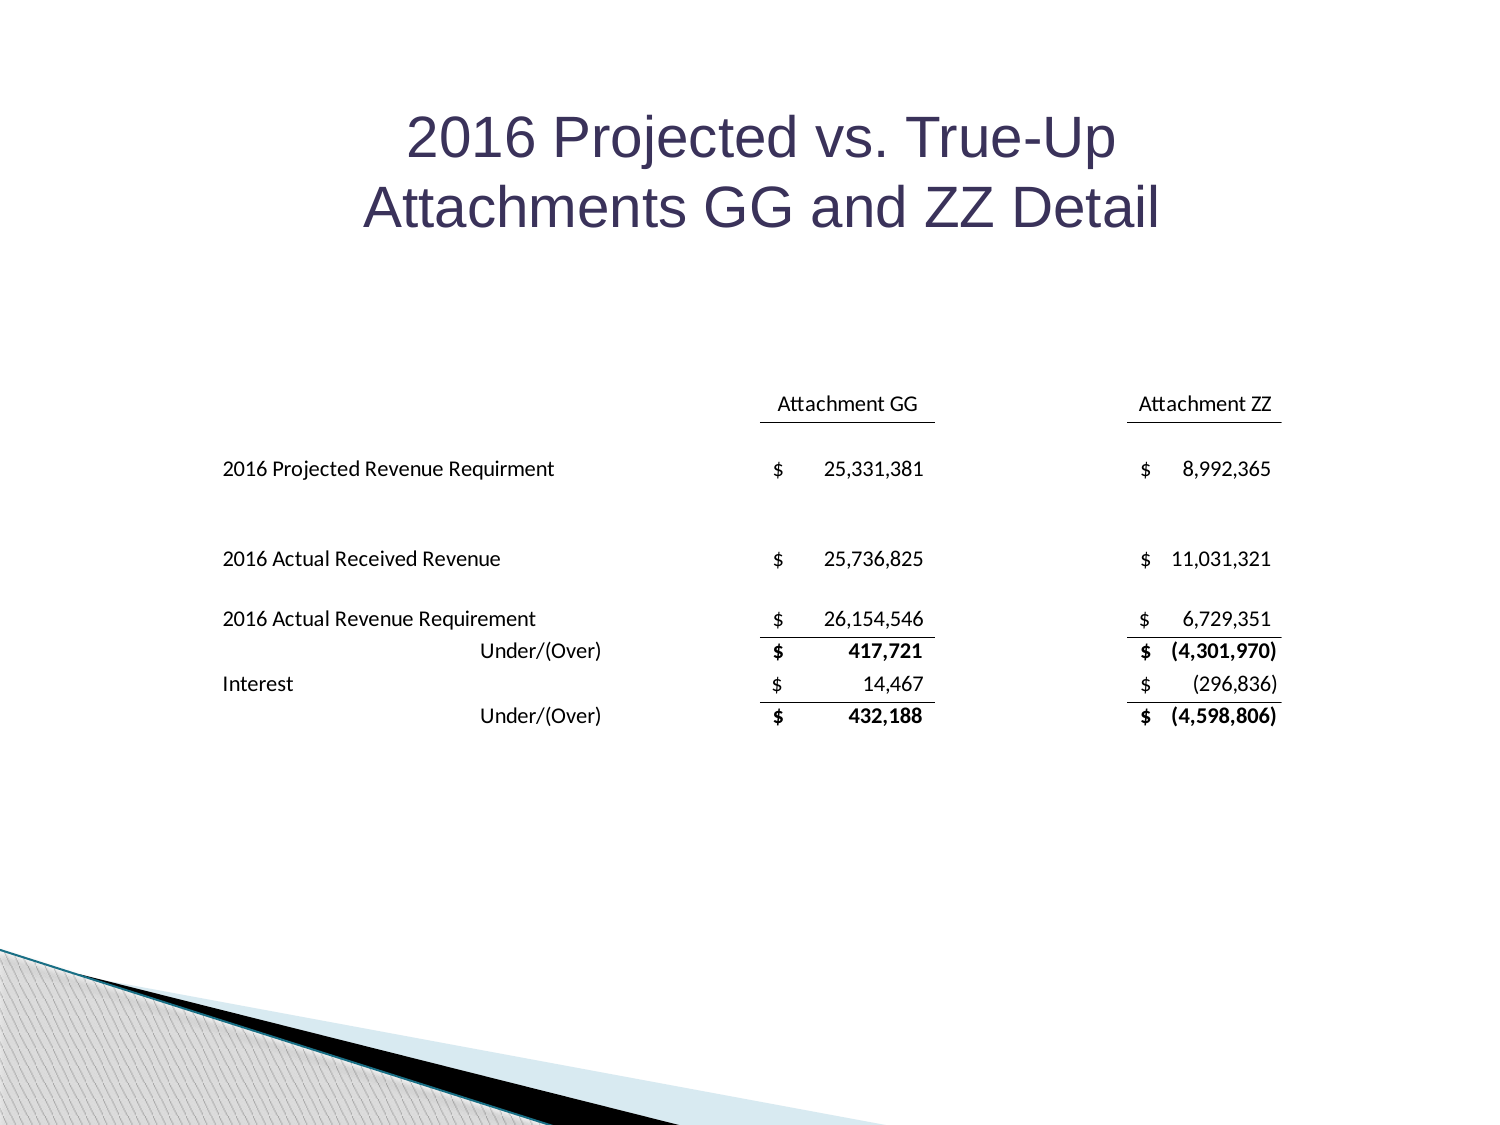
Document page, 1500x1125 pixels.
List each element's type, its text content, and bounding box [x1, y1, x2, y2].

text_box 2016 Projected vs. True-Up Attachments GG and ZZ Detail [112, 163, 1413, 247]
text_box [217, 389, 1283, 736]
text_box 2016 Projected vs. True-Up Attachments GG and ZZ Detail [112, 91, 1413, 162]
